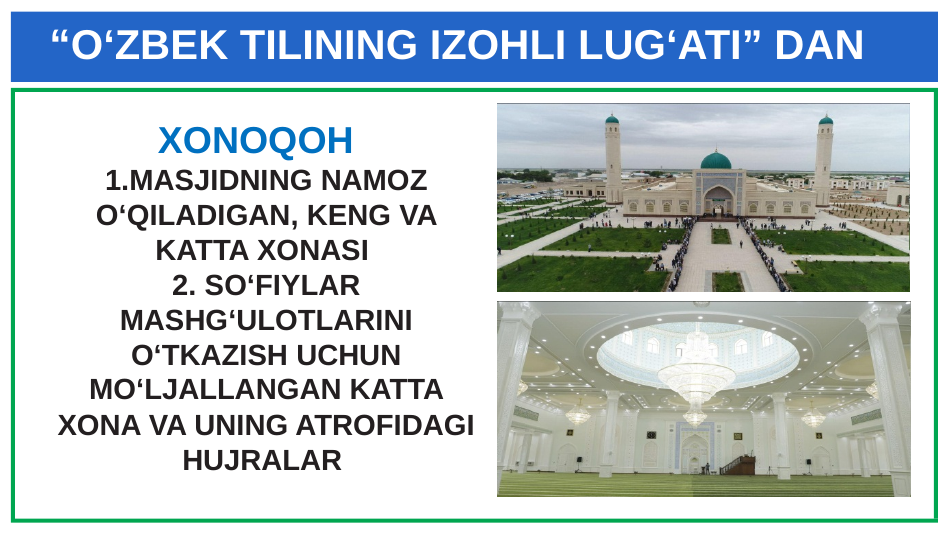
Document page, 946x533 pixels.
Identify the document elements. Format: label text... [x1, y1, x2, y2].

picture [497, 301, 911, 497]
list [497, 103, 910, 292]
title “O‘ZBEK TILINING IZOHLI LUG‘ATI” DAN [49, 16, 897, 69]
list XONOQOH 1.MASJIDNING NAMOZ O‘QILADIGAN, KENG VA KATTA XONASI 2. SO‘FIYLAR MASHG‘ULOTLARINI O‘TKAZISH UCHUN MO‘LJALLANGAN KATTA XONA VA UNING ATROFIDAGI HUJRALAR [47, 116, 486, 486]
